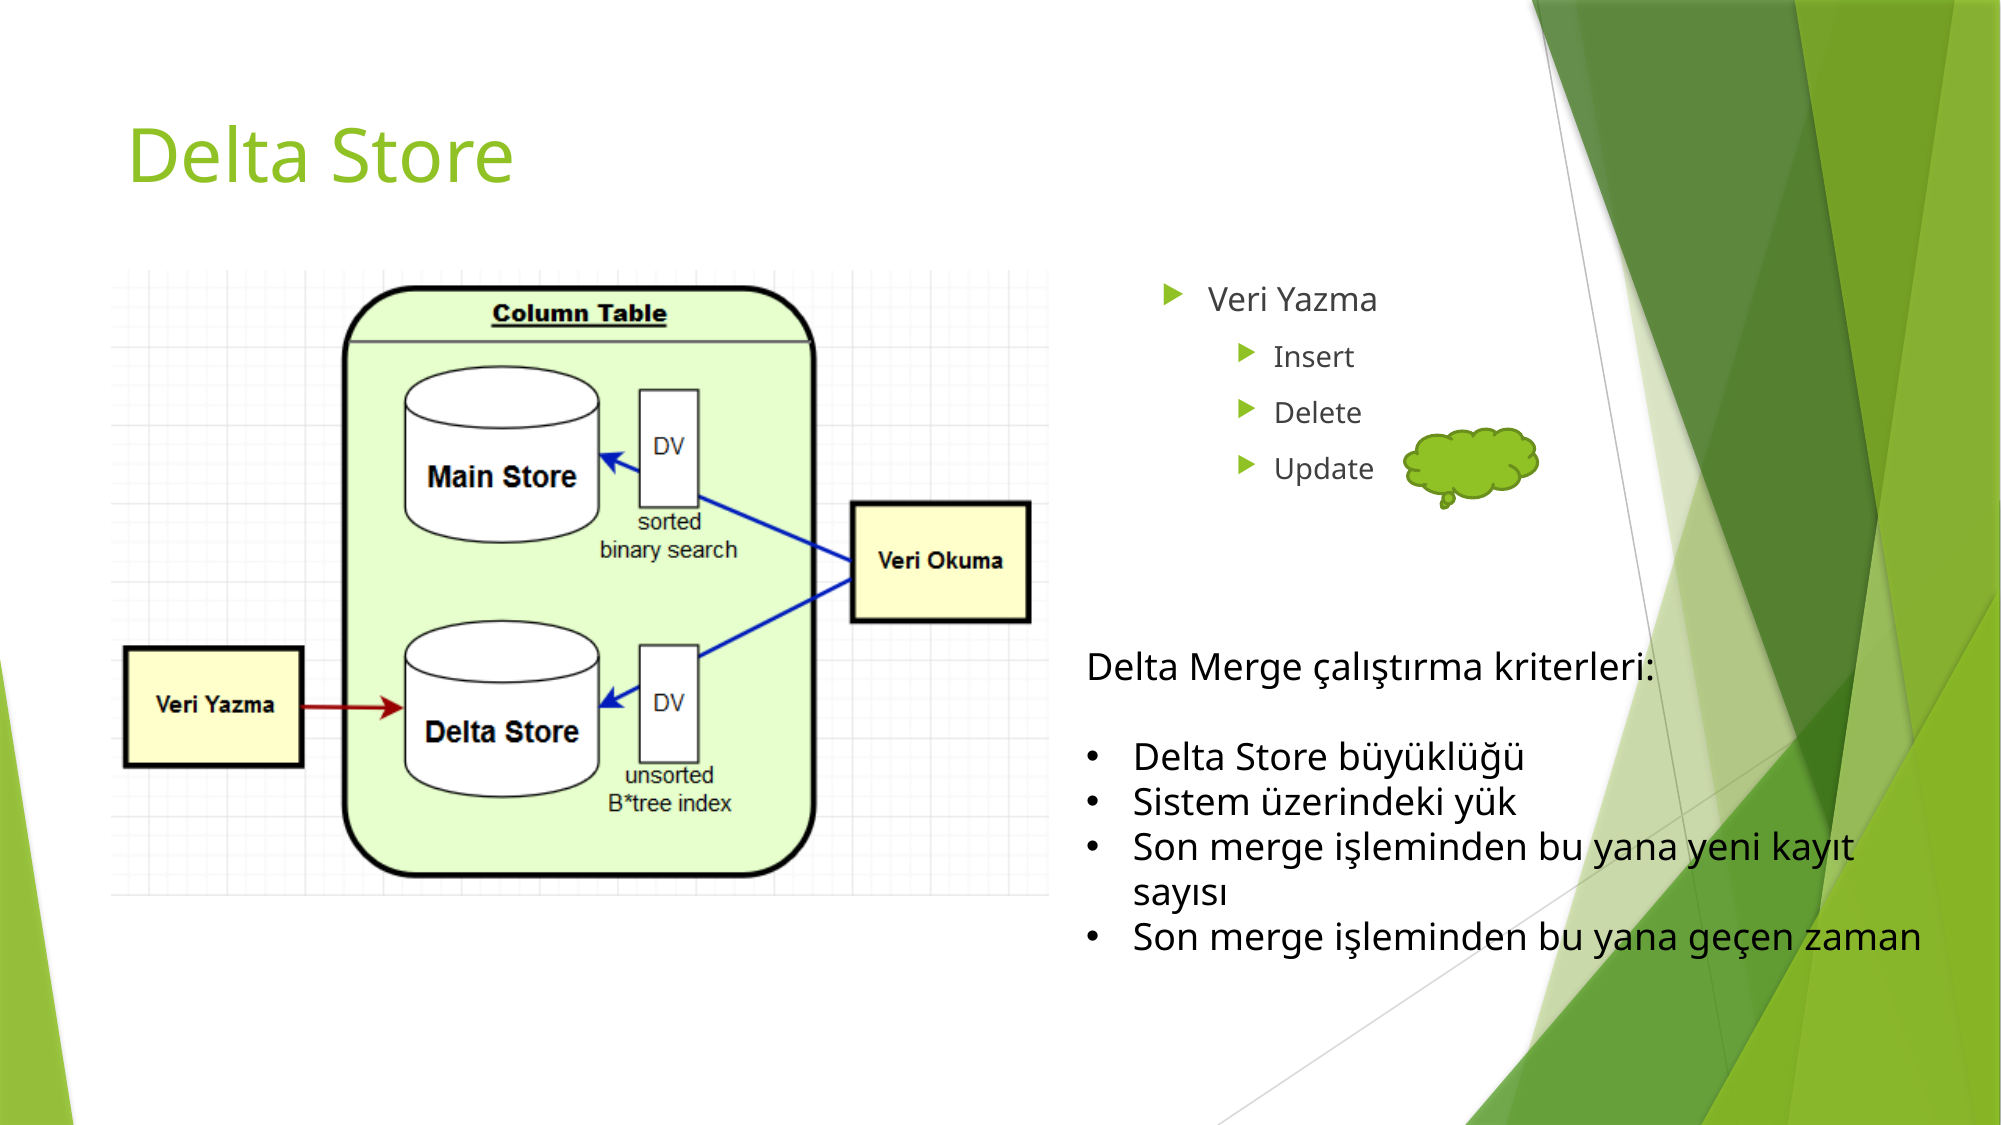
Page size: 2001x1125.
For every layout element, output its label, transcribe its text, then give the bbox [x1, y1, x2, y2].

picture [110, 269, 1050, 896]
list Veri Yazma Insert Delete Update [1071, 270, 1611, 524]
text_box Delta Merge çalıştırma kriterleri: Delta Store büyüklüğü Sistem üzerindeki yük Son merge işleminden bu yana yeni kayıt sayısı Son merge işleminden bu yana geçen zaman [1071, 635, 1972, 1011]
title Delta Store [111, 99, 1522, 317]
text_box [1403, 427, 1540, 510]
